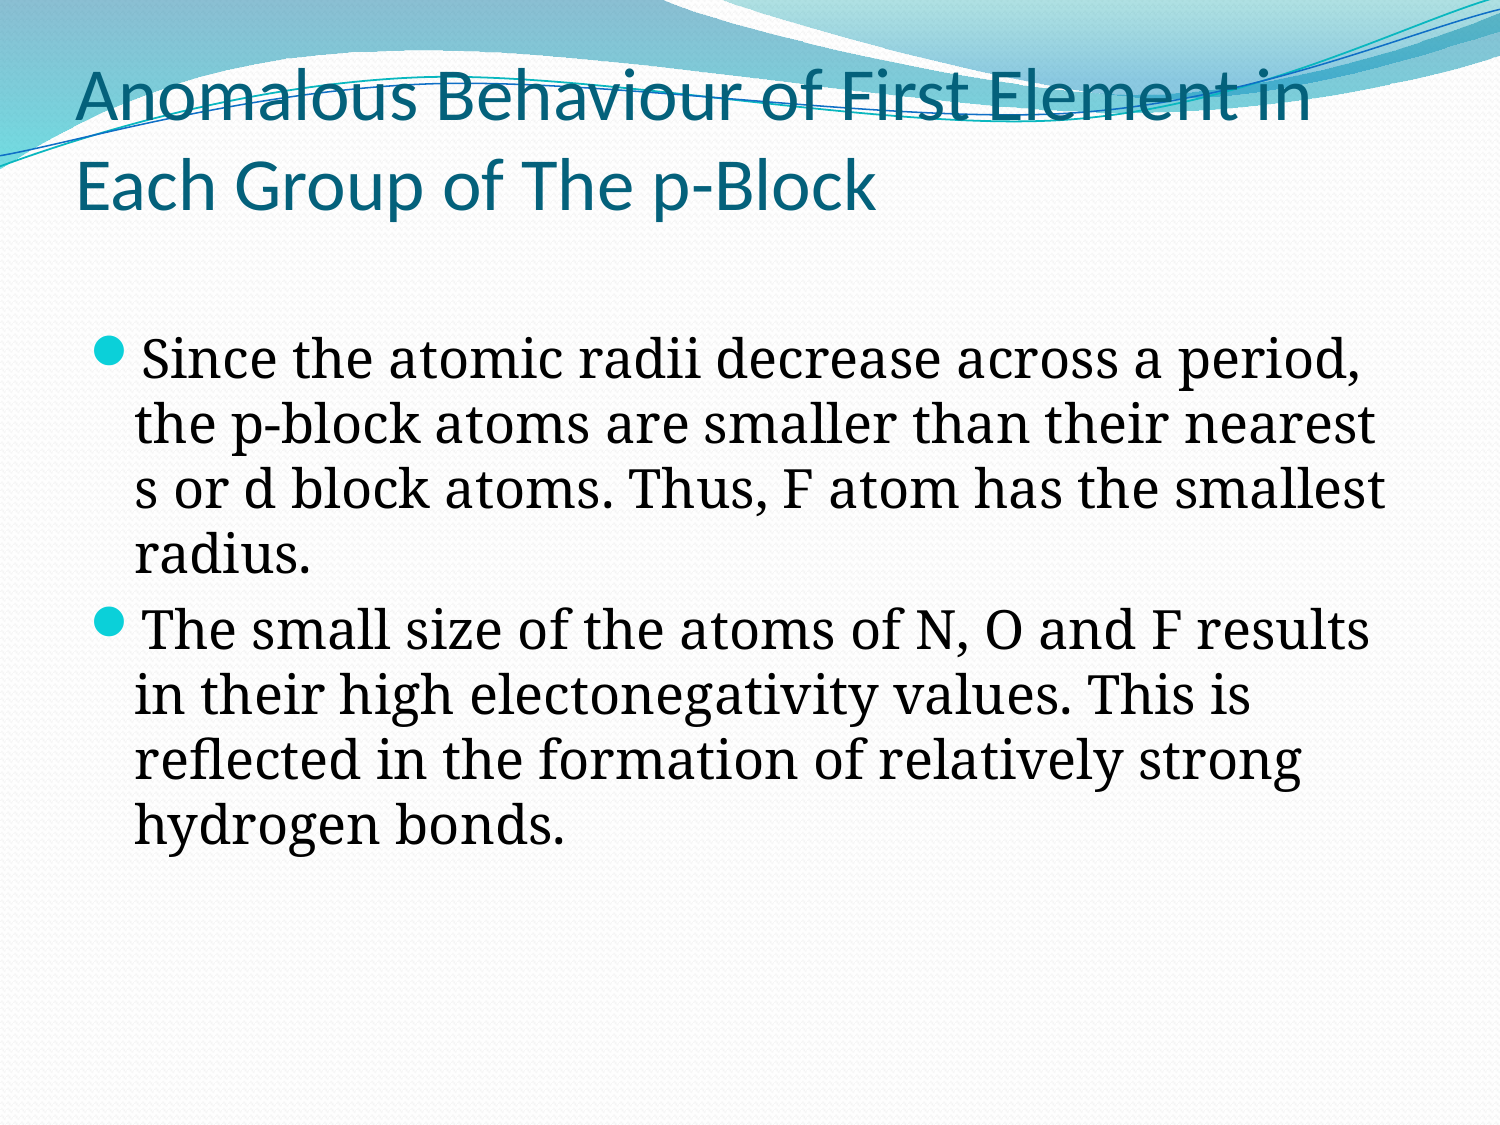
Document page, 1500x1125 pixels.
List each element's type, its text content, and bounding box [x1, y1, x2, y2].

title Anomalous Behaviour of First Element in Each Group of The p-Block [75, 37, 1425, 317]
list Since the atomic radii decrease across a period, the p-block atoms are smaller than their nearest s or d block atoms. Thus, F atom has the smallest radius. The small size of the atoms of N, O and F results in their high electonegativity values. This is reflected in the formation of relatively strong hydrogen bonds. [75, 317, 1425, 1038]
